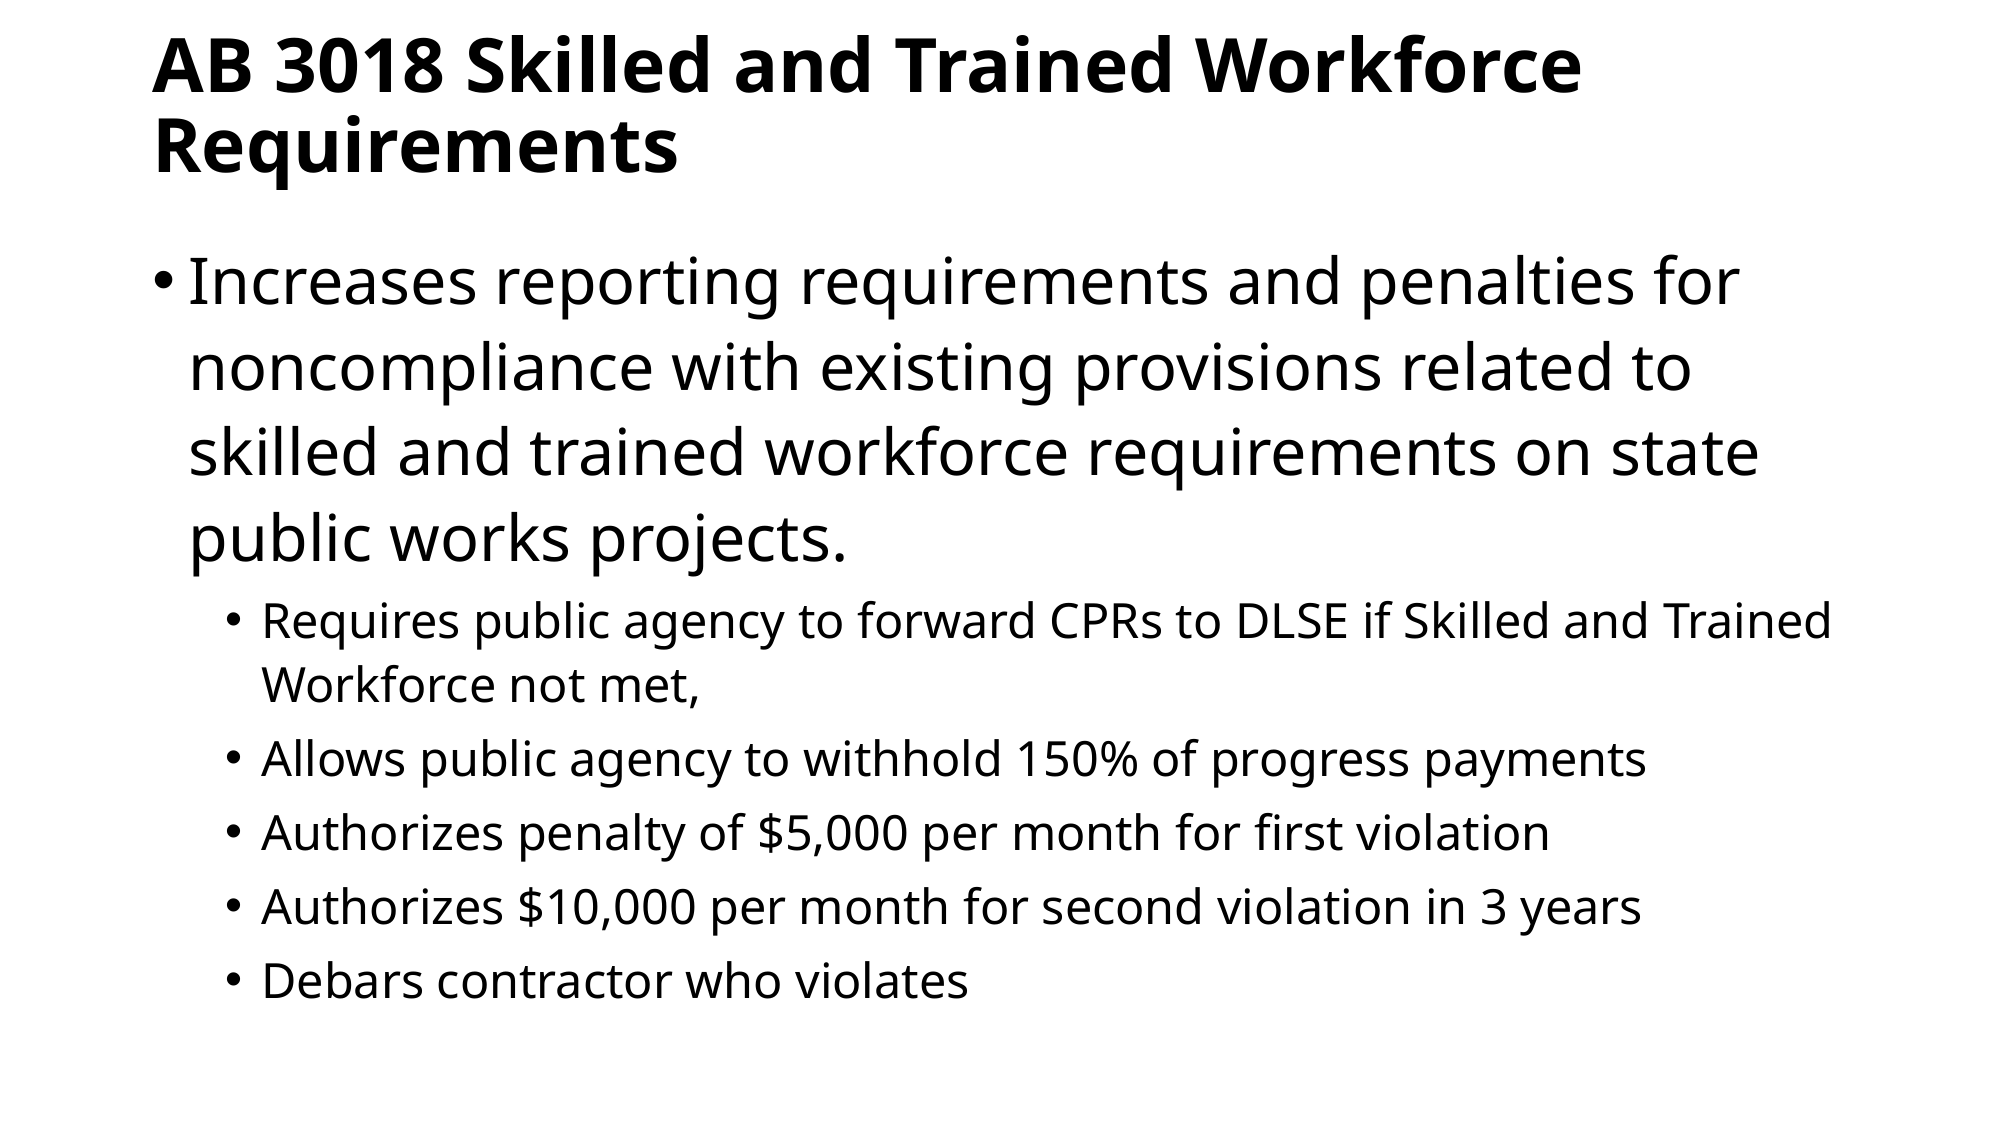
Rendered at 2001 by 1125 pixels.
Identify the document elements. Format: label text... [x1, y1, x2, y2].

list Increases reporting requirements and penalties for noncompliance with existing provisions related to skilled and trained workforce requirements on state public works projects. Requires public agency to forward CPRs to DLSE if Skilled and Trained Workforce not met, Allows public agency to withhold 150% of progress payments Authorizes penalty of $5,000 per month for first violation Authorizes $10,000 per month for second violation in 3 years Debars contractor who violates [137, 224, 1863, 1021]
title AB 3018 Skilled and Trained Workforce Requirements [137, 0, 1863, 217]
